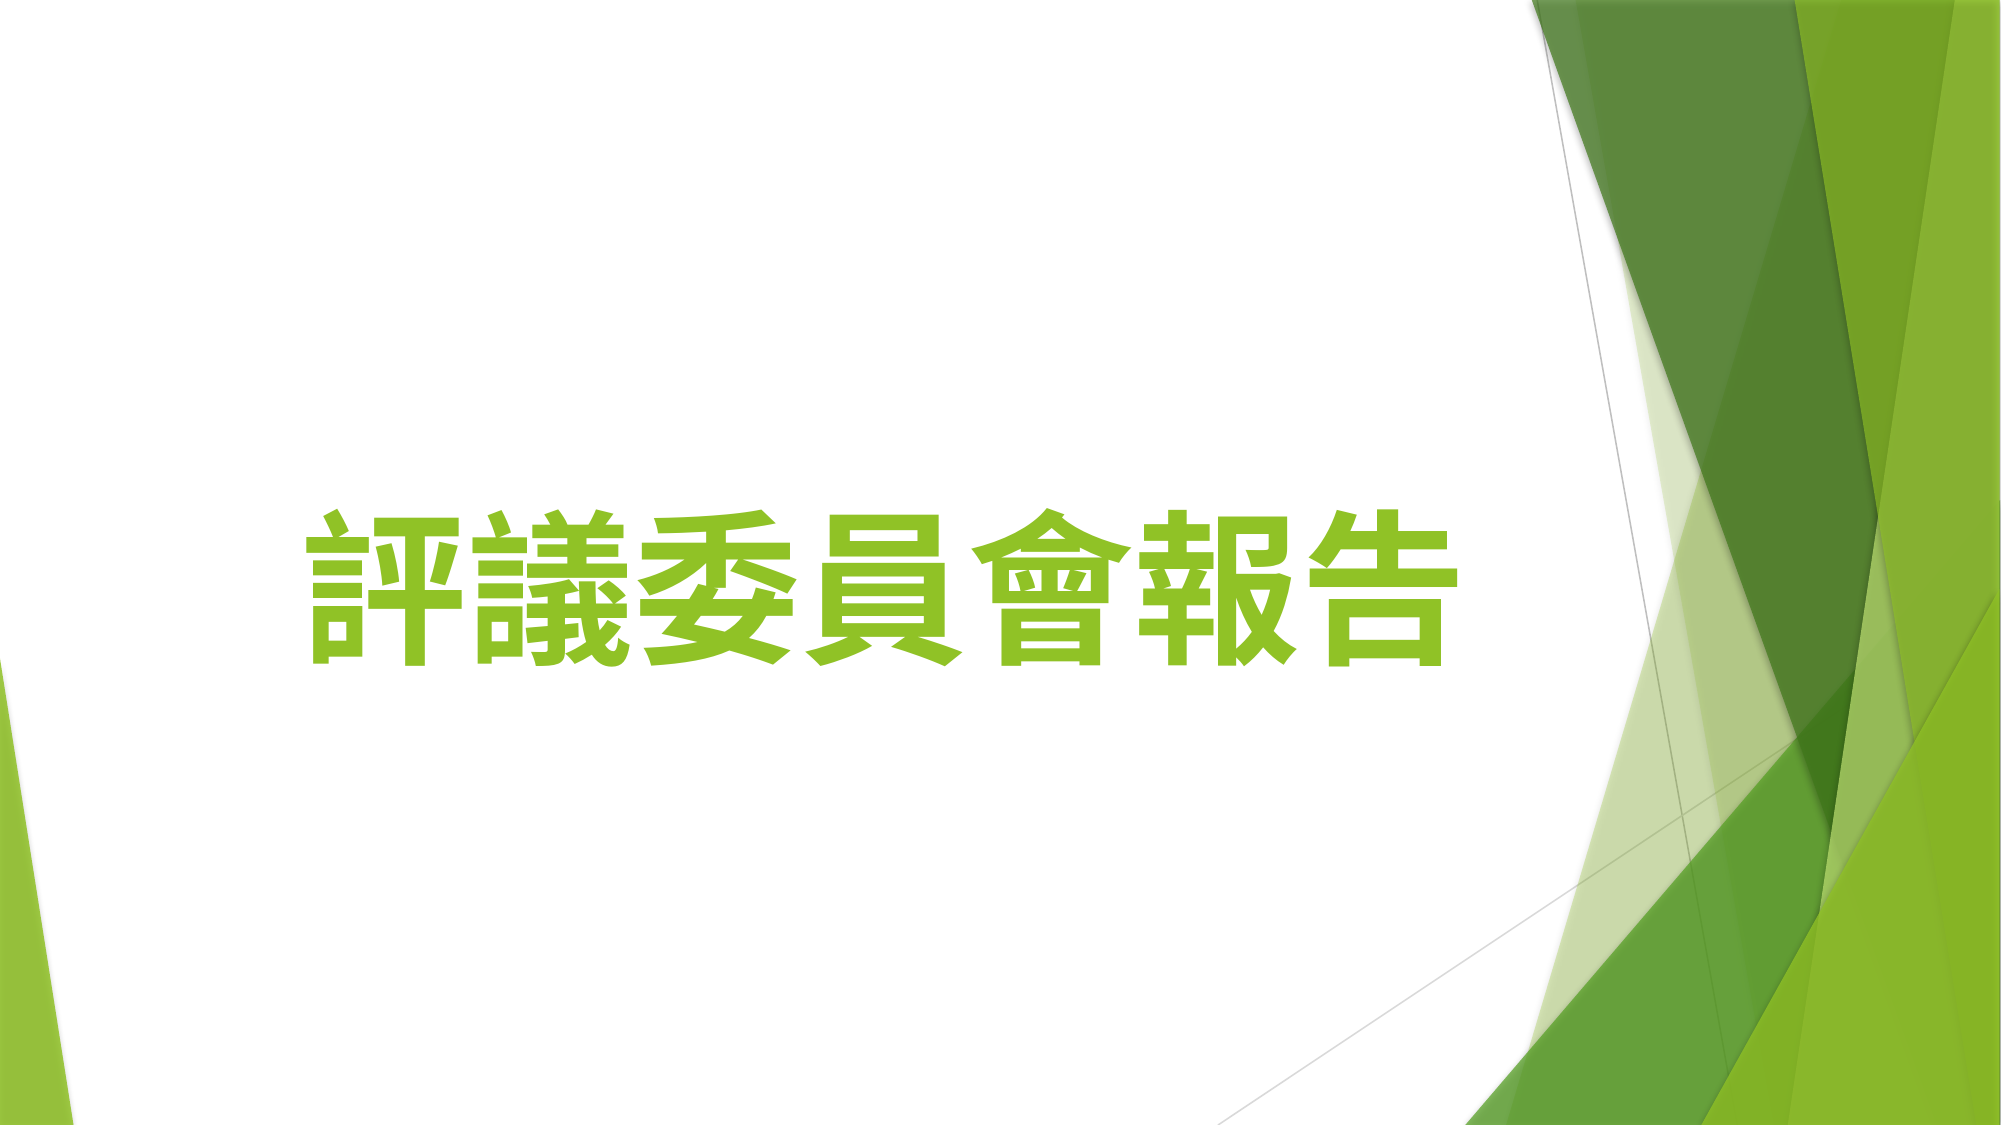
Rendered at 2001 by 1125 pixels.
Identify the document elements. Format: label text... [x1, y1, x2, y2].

title 評議委員會報告 [285, 477, 1696, 694]
